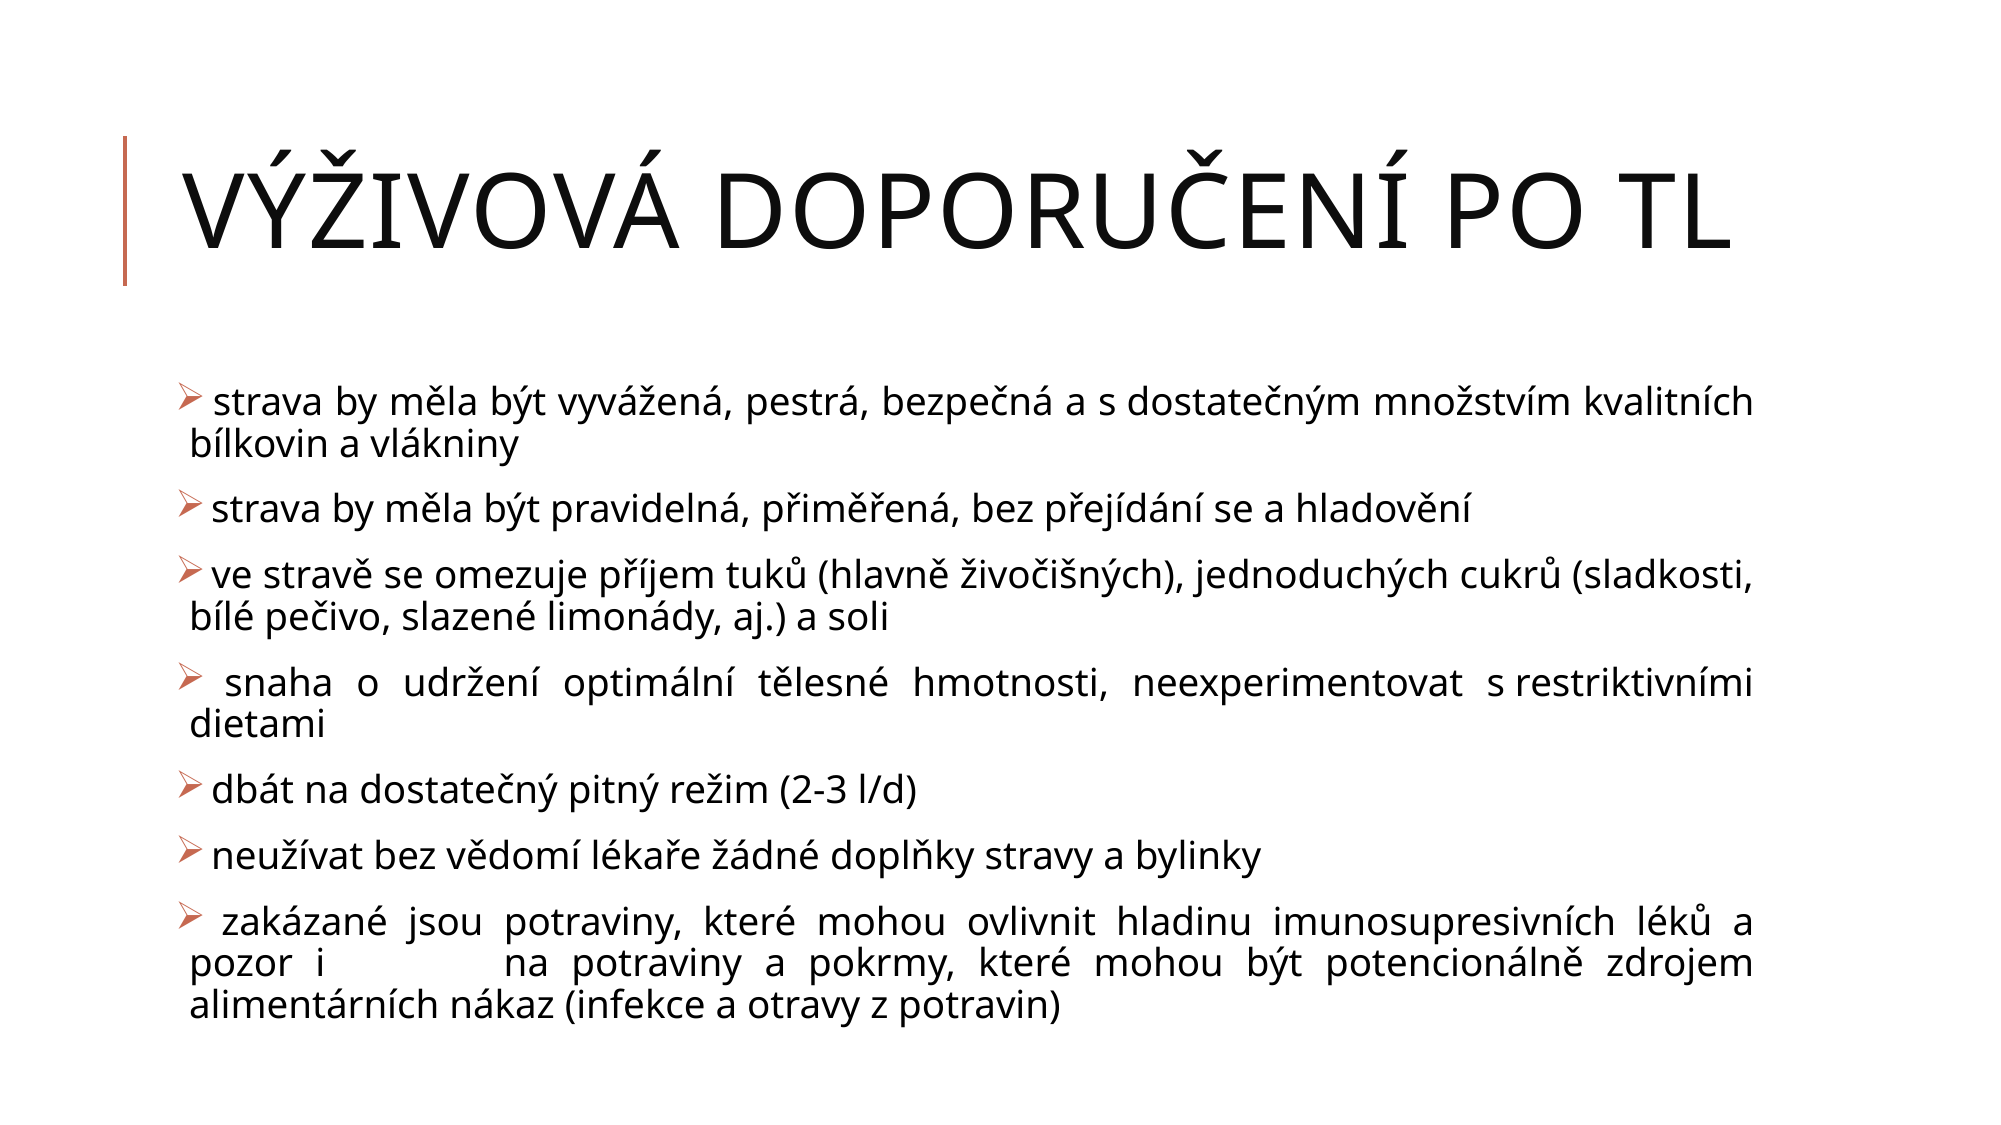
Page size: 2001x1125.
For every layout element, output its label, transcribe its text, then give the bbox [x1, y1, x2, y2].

title Výživová doporučení po tl [168, 96, 1763, 342]
list strava by měla být vyvážená, pestrá, bezpečná a s dostatečným množstvím kvalitních bílkovin a vlákniny strava by měla být pravidelná, přiměřená, bez přejídání se a hladovění ve stravě se omezuje příjem tuků (hlavně živočišných), jednoduchých cukrů (sladkosti, bílé pečivo, slazené limonády, aj.) a soli snaha o udržení optimální tělesné hmotnosti, neexperimentovat s restriktivními dietami dbát na dostatečný pitný režim (2-3 l/d) neužívat bez vědomí lékaře žádné doplňky stravy a bylinky zakázané jsou potraviny, které mohou ovlivnit hladinu imunosupresivních léků a pozor i na potraviny a pokrmy, které mohou být potencionálně zdrojem alimentárních nákaz (infekce a otravy z potravin) [168, 375, 1763, 1035]
